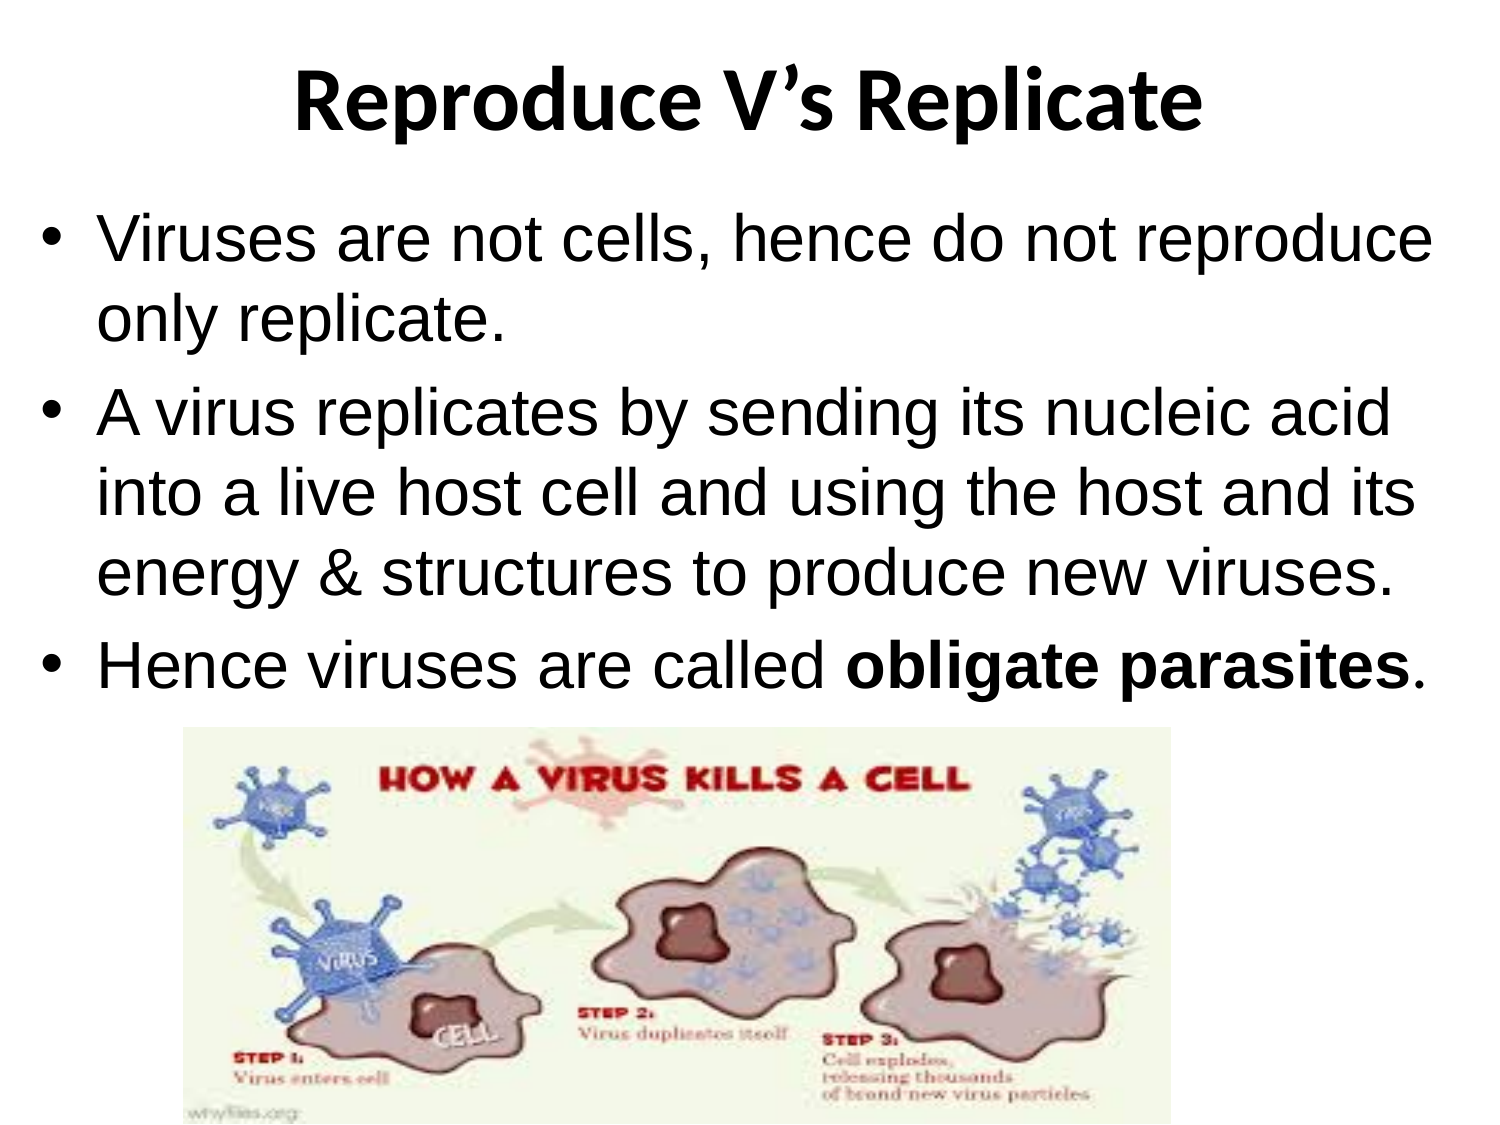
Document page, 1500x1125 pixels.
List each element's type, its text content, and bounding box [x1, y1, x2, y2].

picture [183, 726, 1171, 1124]
title Reproduce V’s Replicate [75, 0, 1425, 187]
list Viruses are not cells, hence do not reproduce only replicate. A virus replicates by sending its nucleic acid into a live host cell and using the host and its energy & structures to produce new viruses. Hence viruses are called obligate parasites. [25, 187, 1500, 757]
